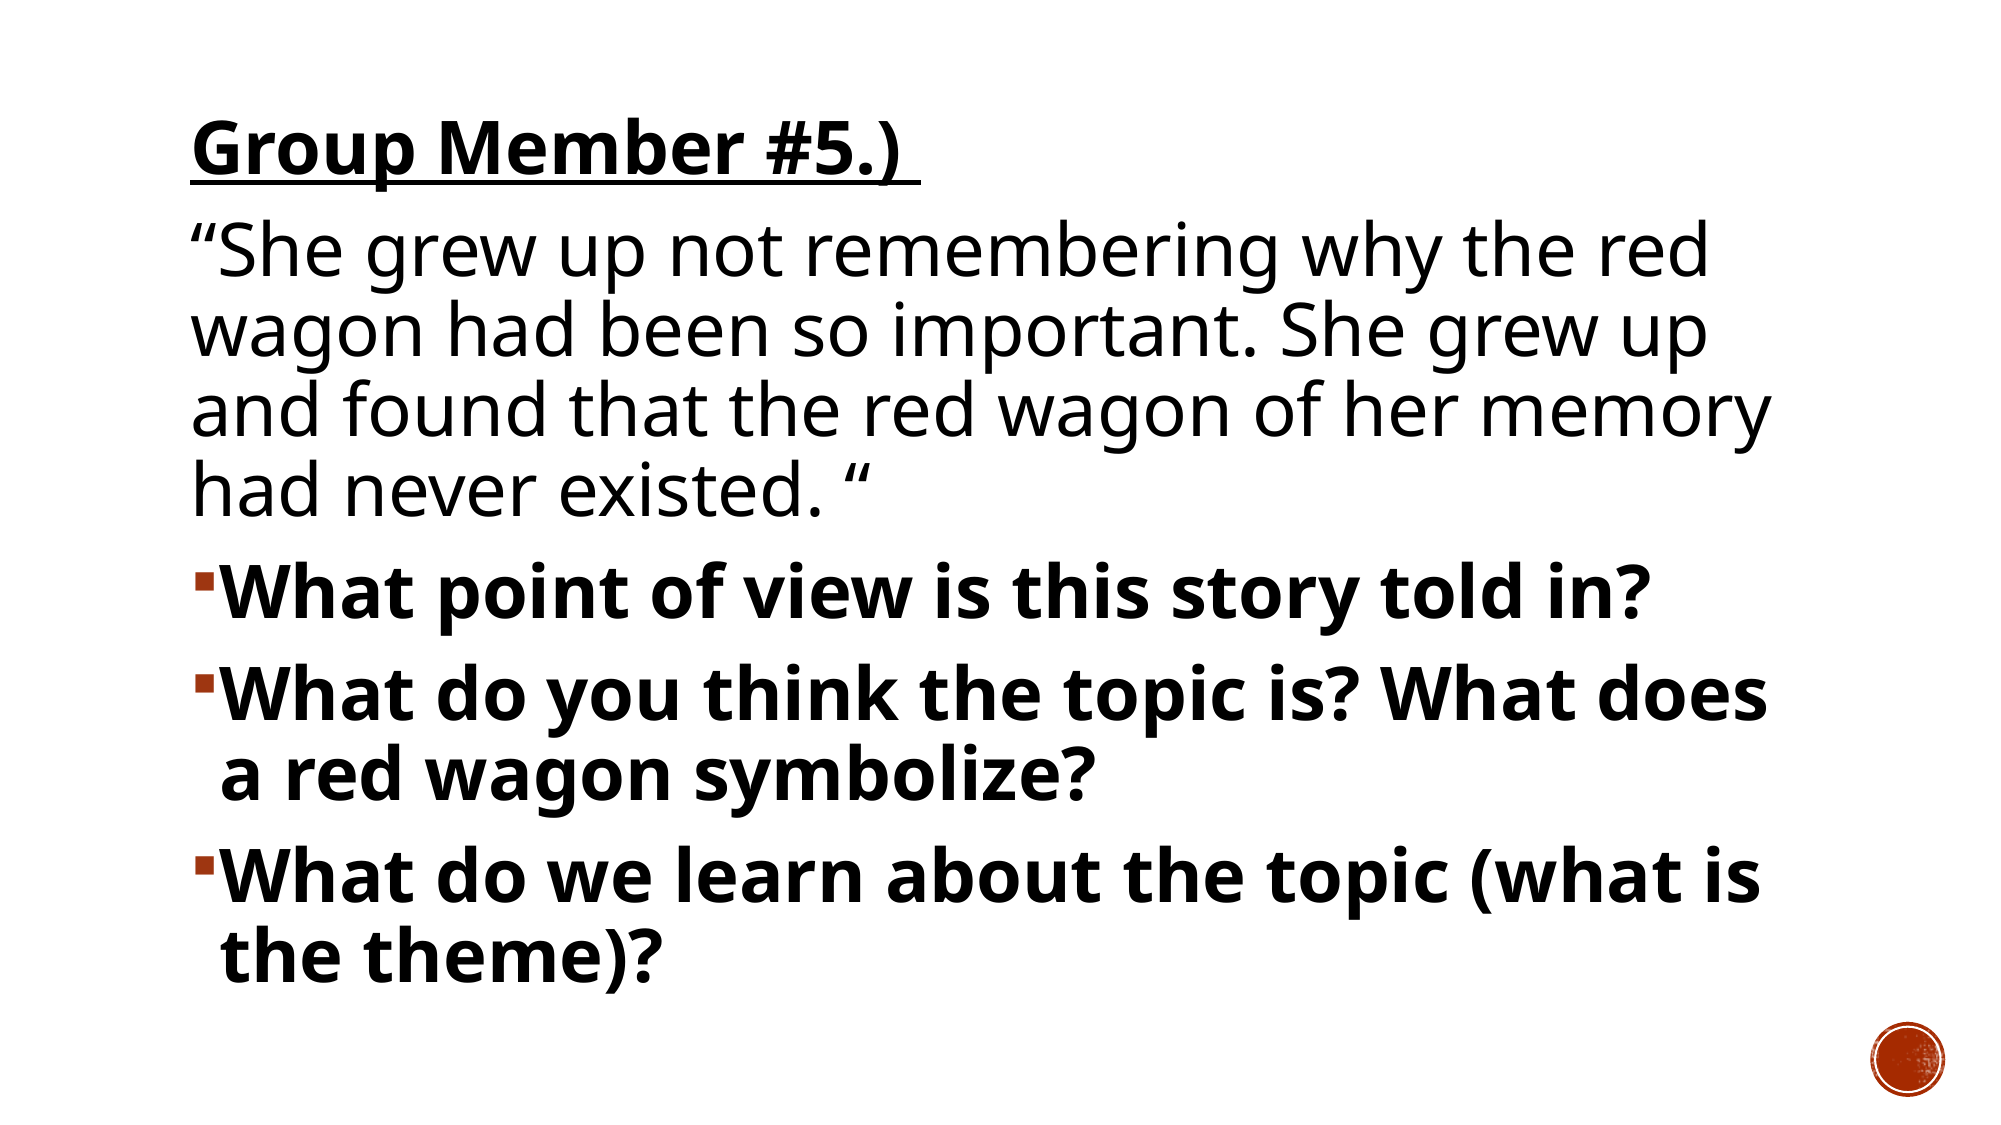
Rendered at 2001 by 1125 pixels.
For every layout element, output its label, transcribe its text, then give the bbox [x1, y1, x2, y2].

list Group Member #5.) “She grew up not remembering why the red wagon had been so important. She grew up and found that the red wagon of her memory had never existed. “ What point of view is this story told in? What do you think the topic is? What does a red wagon symbolize? What do we learn about the topic (what is the theme)? [175, 102, 1826, 1013]
